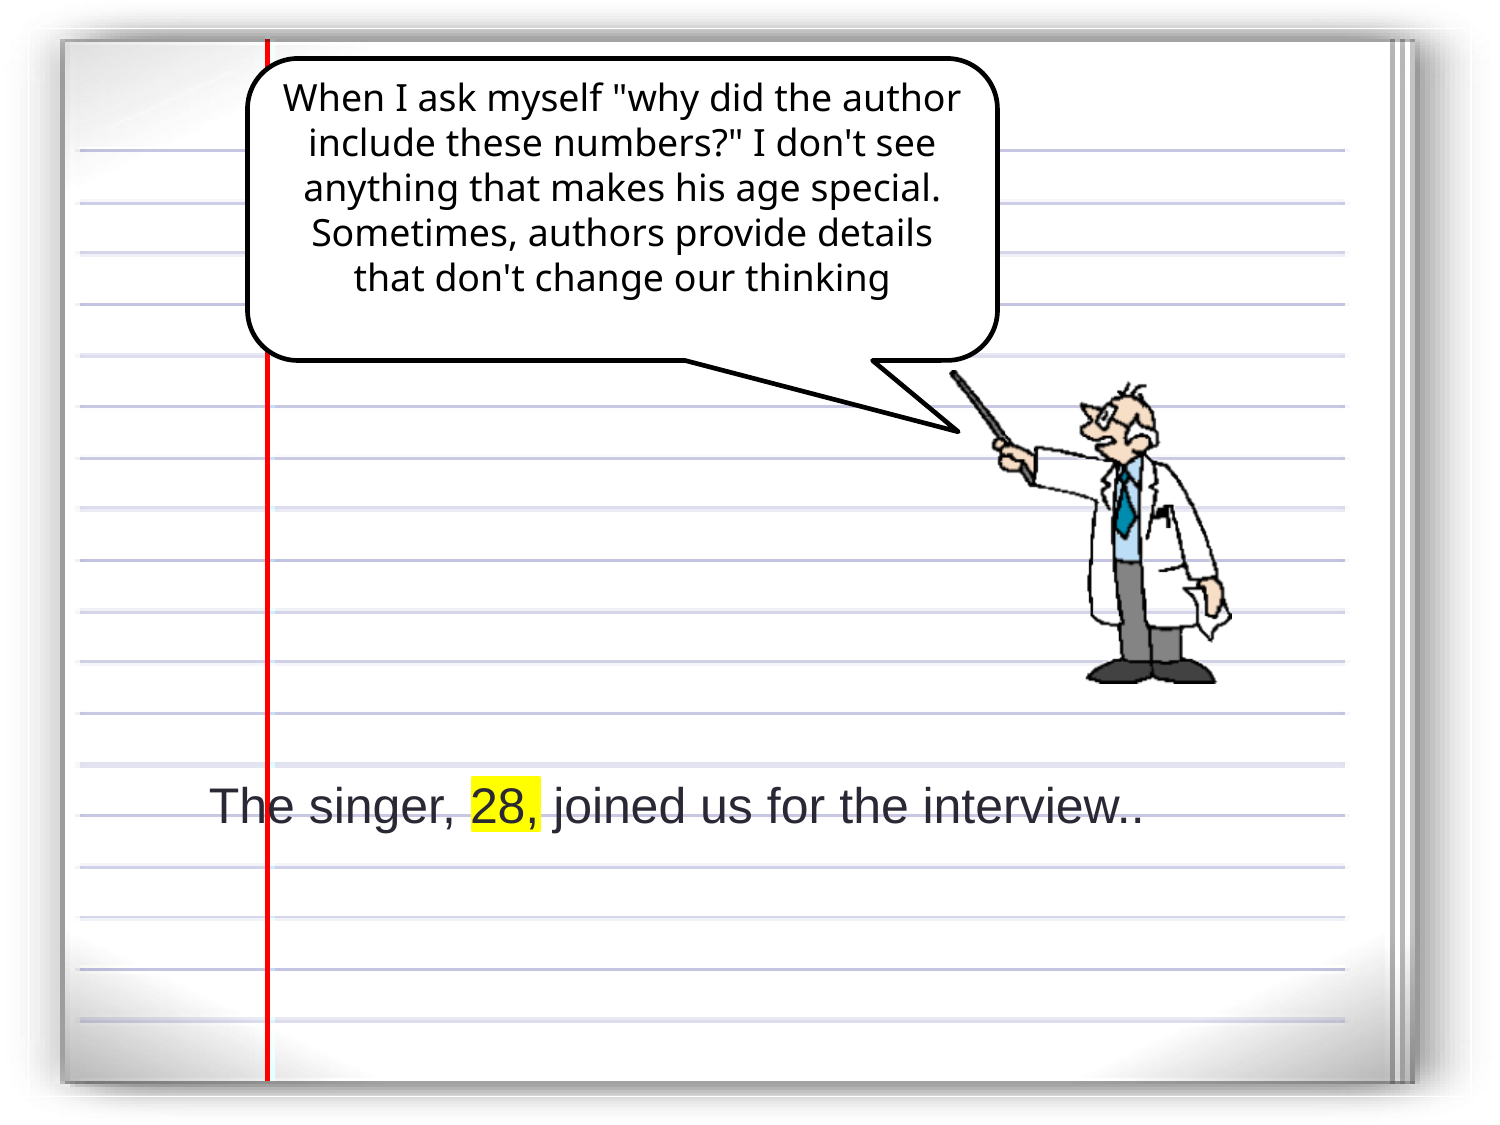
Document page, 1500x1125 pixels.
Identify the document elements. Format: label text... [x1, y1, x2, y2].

picture [0, 0, 1500, 1125]
text_box The singer, 28, joined us for the interview.. [194, 766, 1231, 841]
text_box When I ask myself "why did the author include these numbers?" I don't see anything that makes his age special. Sometimes, authors provide details that don't change our thinking [246, 57, 999, 429]
